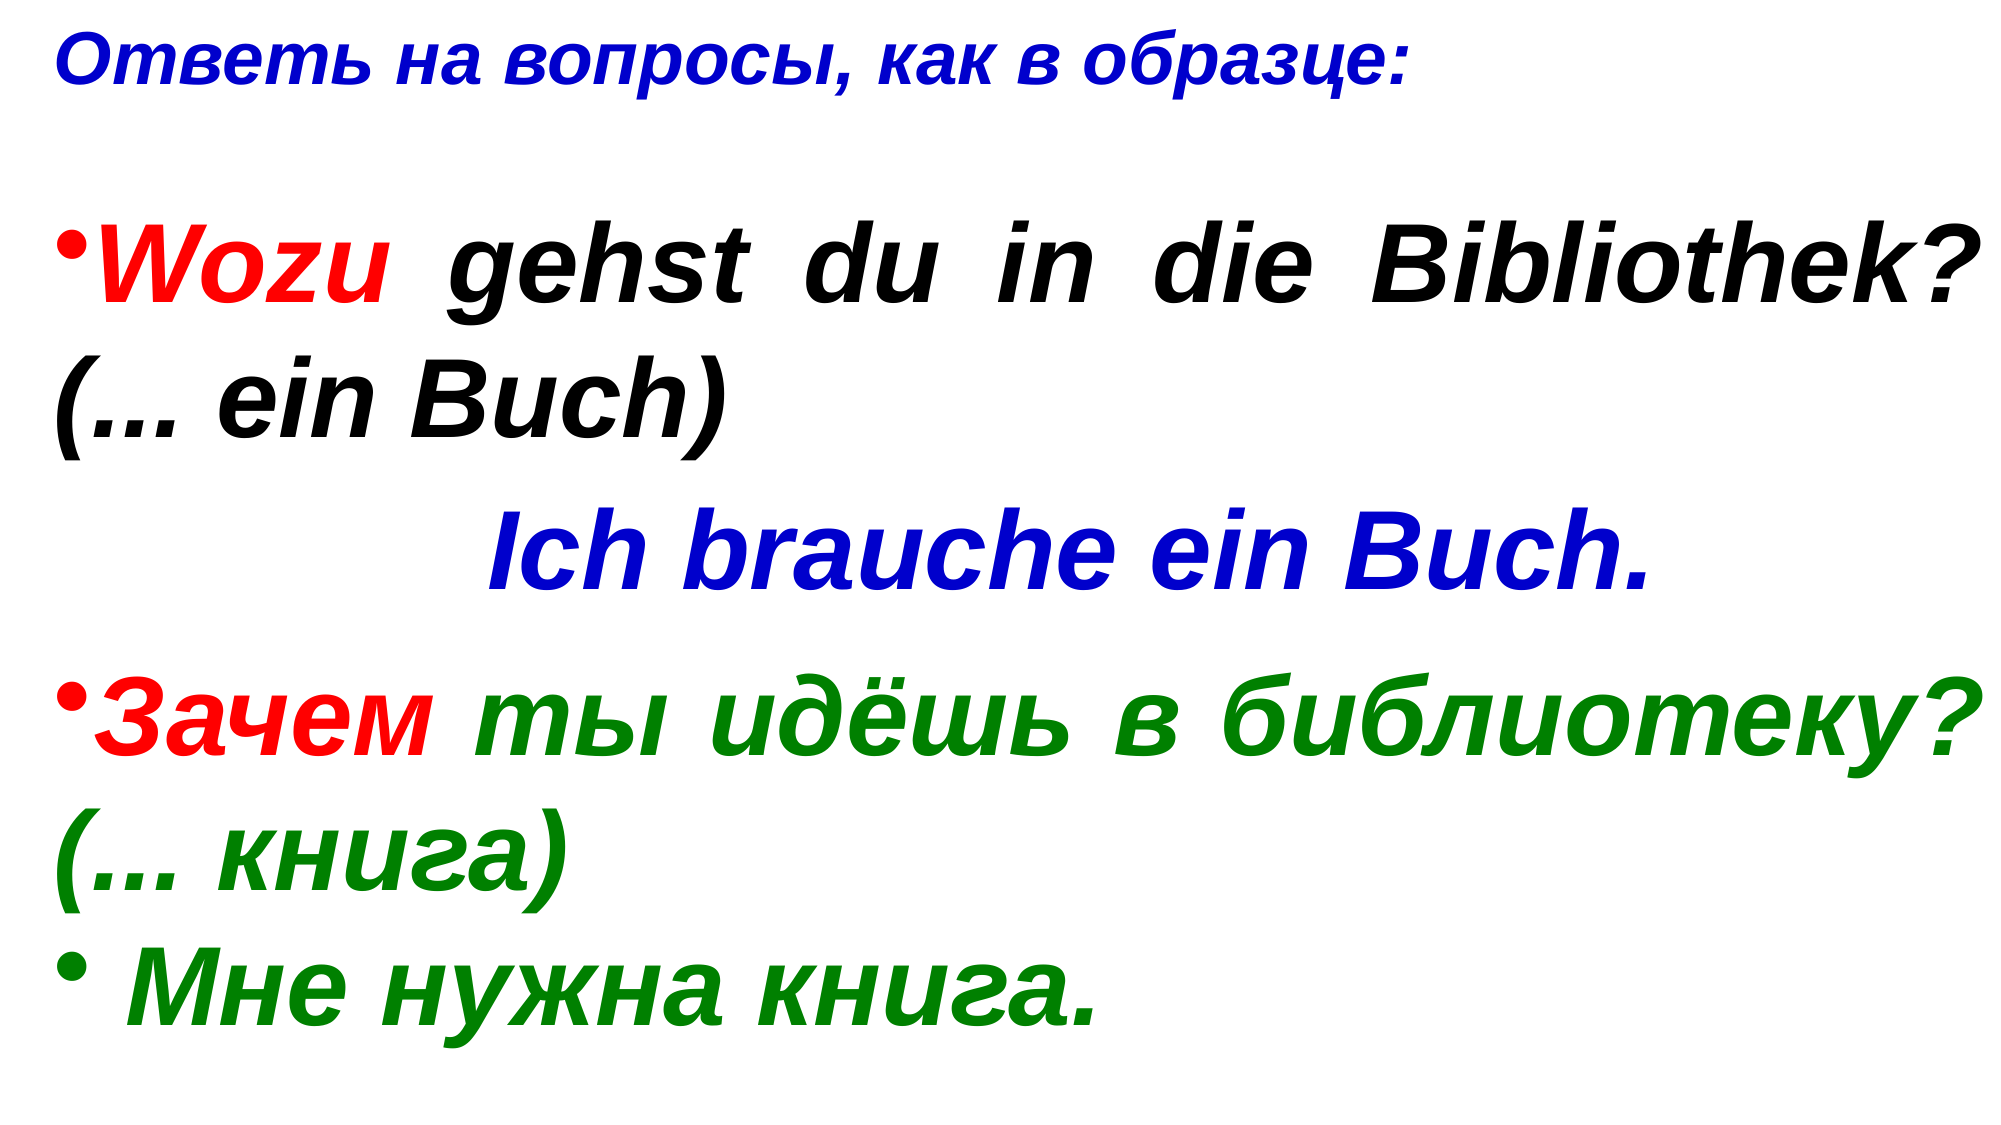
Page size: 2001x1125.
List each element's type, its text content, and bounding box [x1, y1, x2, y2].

text_box Ich brauche ein Buch. [472, 469, 2000, 620]
text_box Зачем ты идёшь в библиотеку? (... книга) Мне нужна книга. [39, 634, 2000, 1055]
text_box Ответь на вопросы, как в образце: Wozu gehst du in die Bibliothek? (... ein Buch) [39, 2, 2000, 468]
